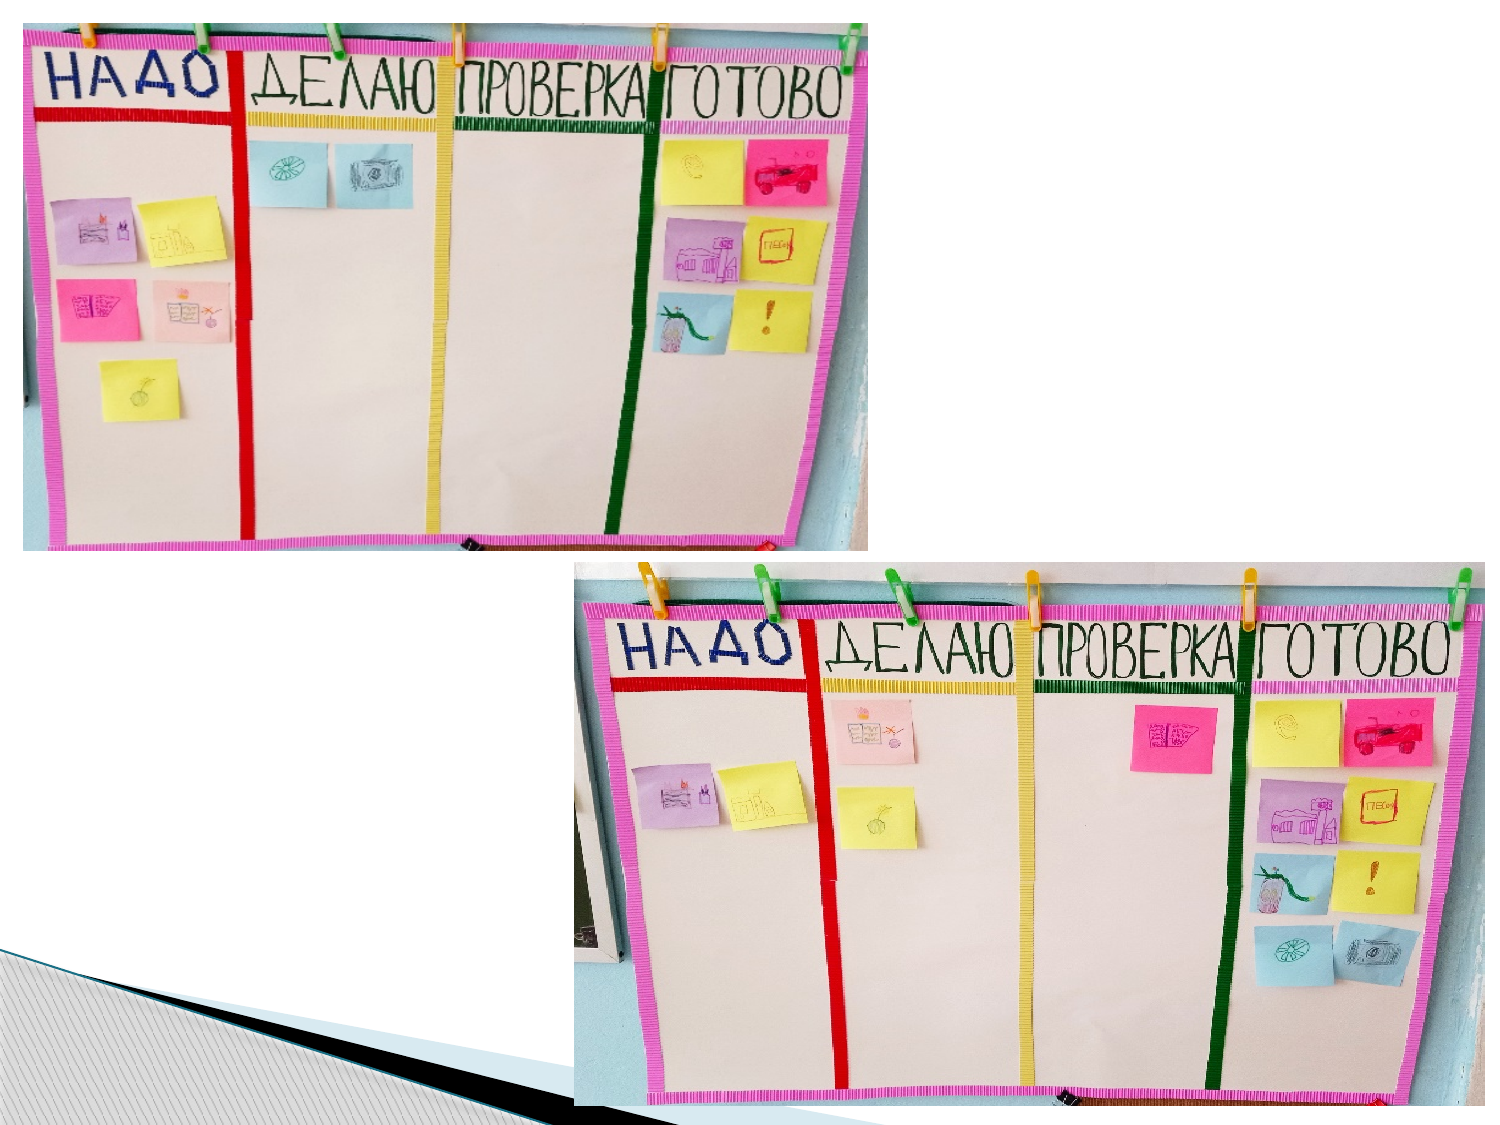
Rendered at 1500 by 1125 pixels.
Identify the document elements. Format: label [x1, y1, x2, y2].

picture [23, 23, 868, 551]
picture [573, 562, 1486, 1107]
